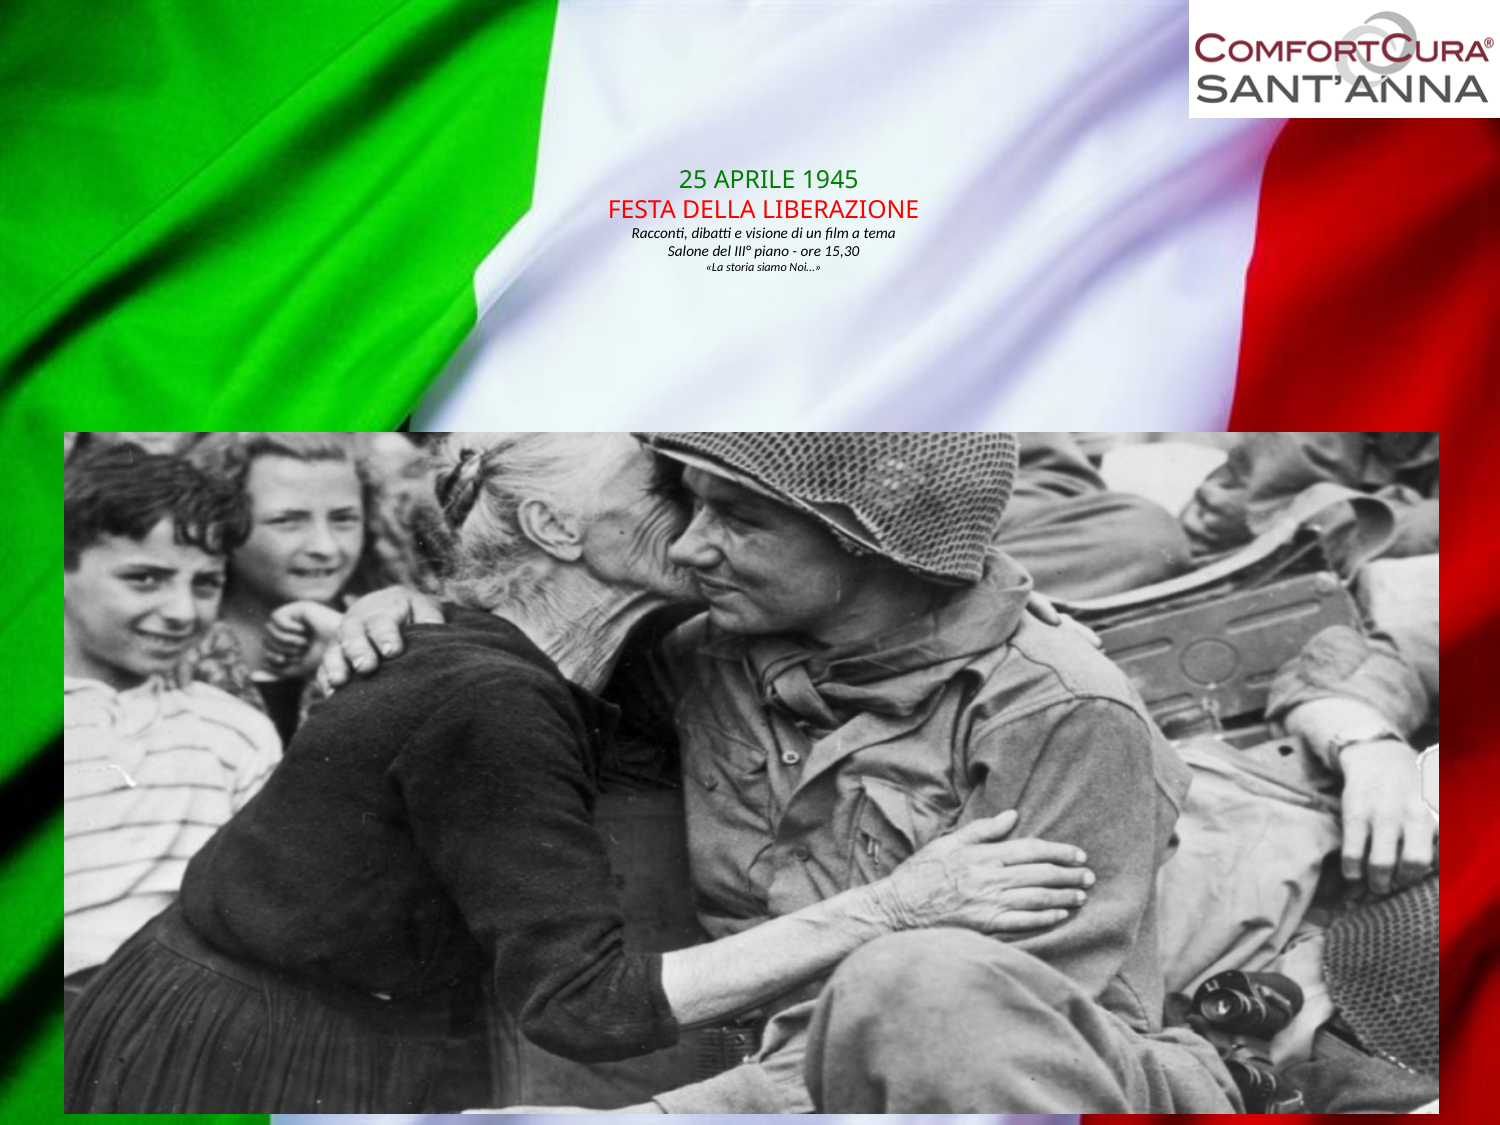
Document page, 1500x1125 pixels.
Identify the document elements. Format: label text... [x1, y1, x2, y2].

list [64, 432, 1439, 1114]
title 25 APRILE 1945 FESTA DELLA LIBERAZIONE Racconti, dibatti e visione di un film a tema Salone del III° piano - ore 15,30 «La storia siamo Noi…» [88, 125, 1439, 313]
picture [0, 0, 1500, 1125]
